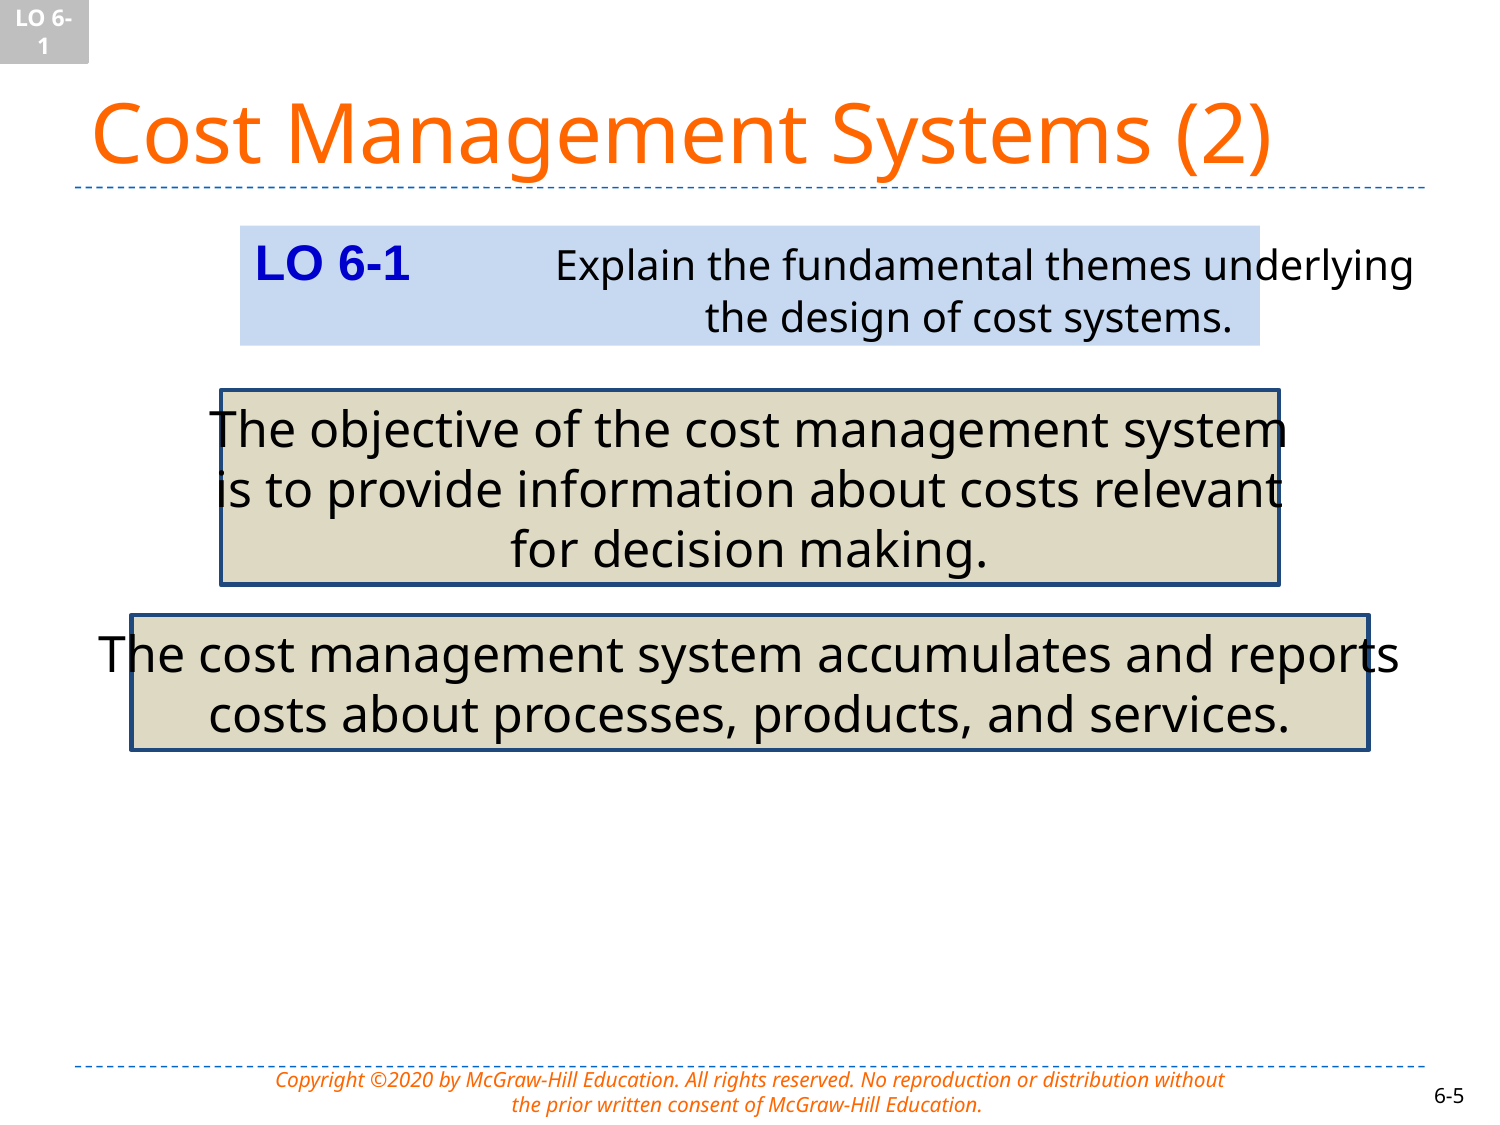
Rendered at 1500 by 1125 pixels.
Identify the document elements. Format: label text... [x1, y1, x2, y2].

text_box LO 6-1 Explain the fundamental themes underlying the design of cost systems. [240, 225, 1260, 346]
text_box LO 6-1 [0, 0, 89, 64]
title Cost Management Systems (2) [75, 37, 1425, 188]
text_box The objective of the cost management system is to provide information about costs relevant for decision making. [219, 388, 1280, 586]
text_box The cost management system accumulates and reports costs about processes, products, and services. [130, 613, 1370, 751]
